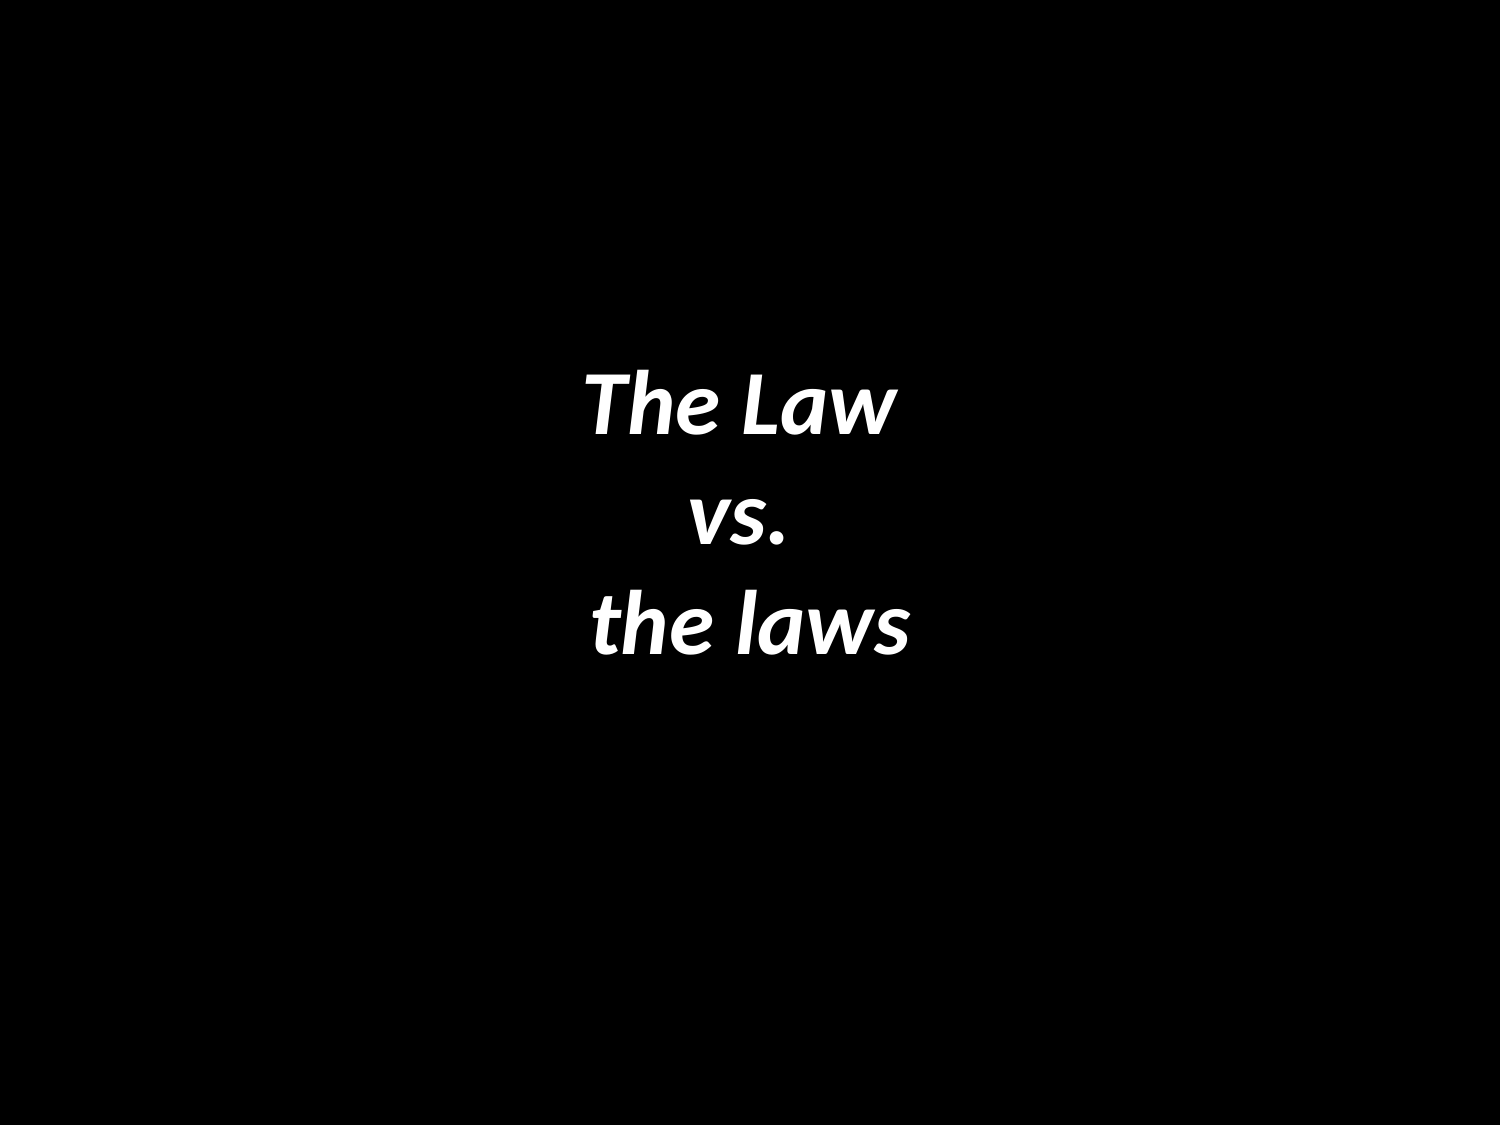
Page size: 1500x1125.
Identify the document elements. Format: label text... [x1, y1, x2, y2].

text_box The Law vs. the laws [0, 335, 1500, 681]
